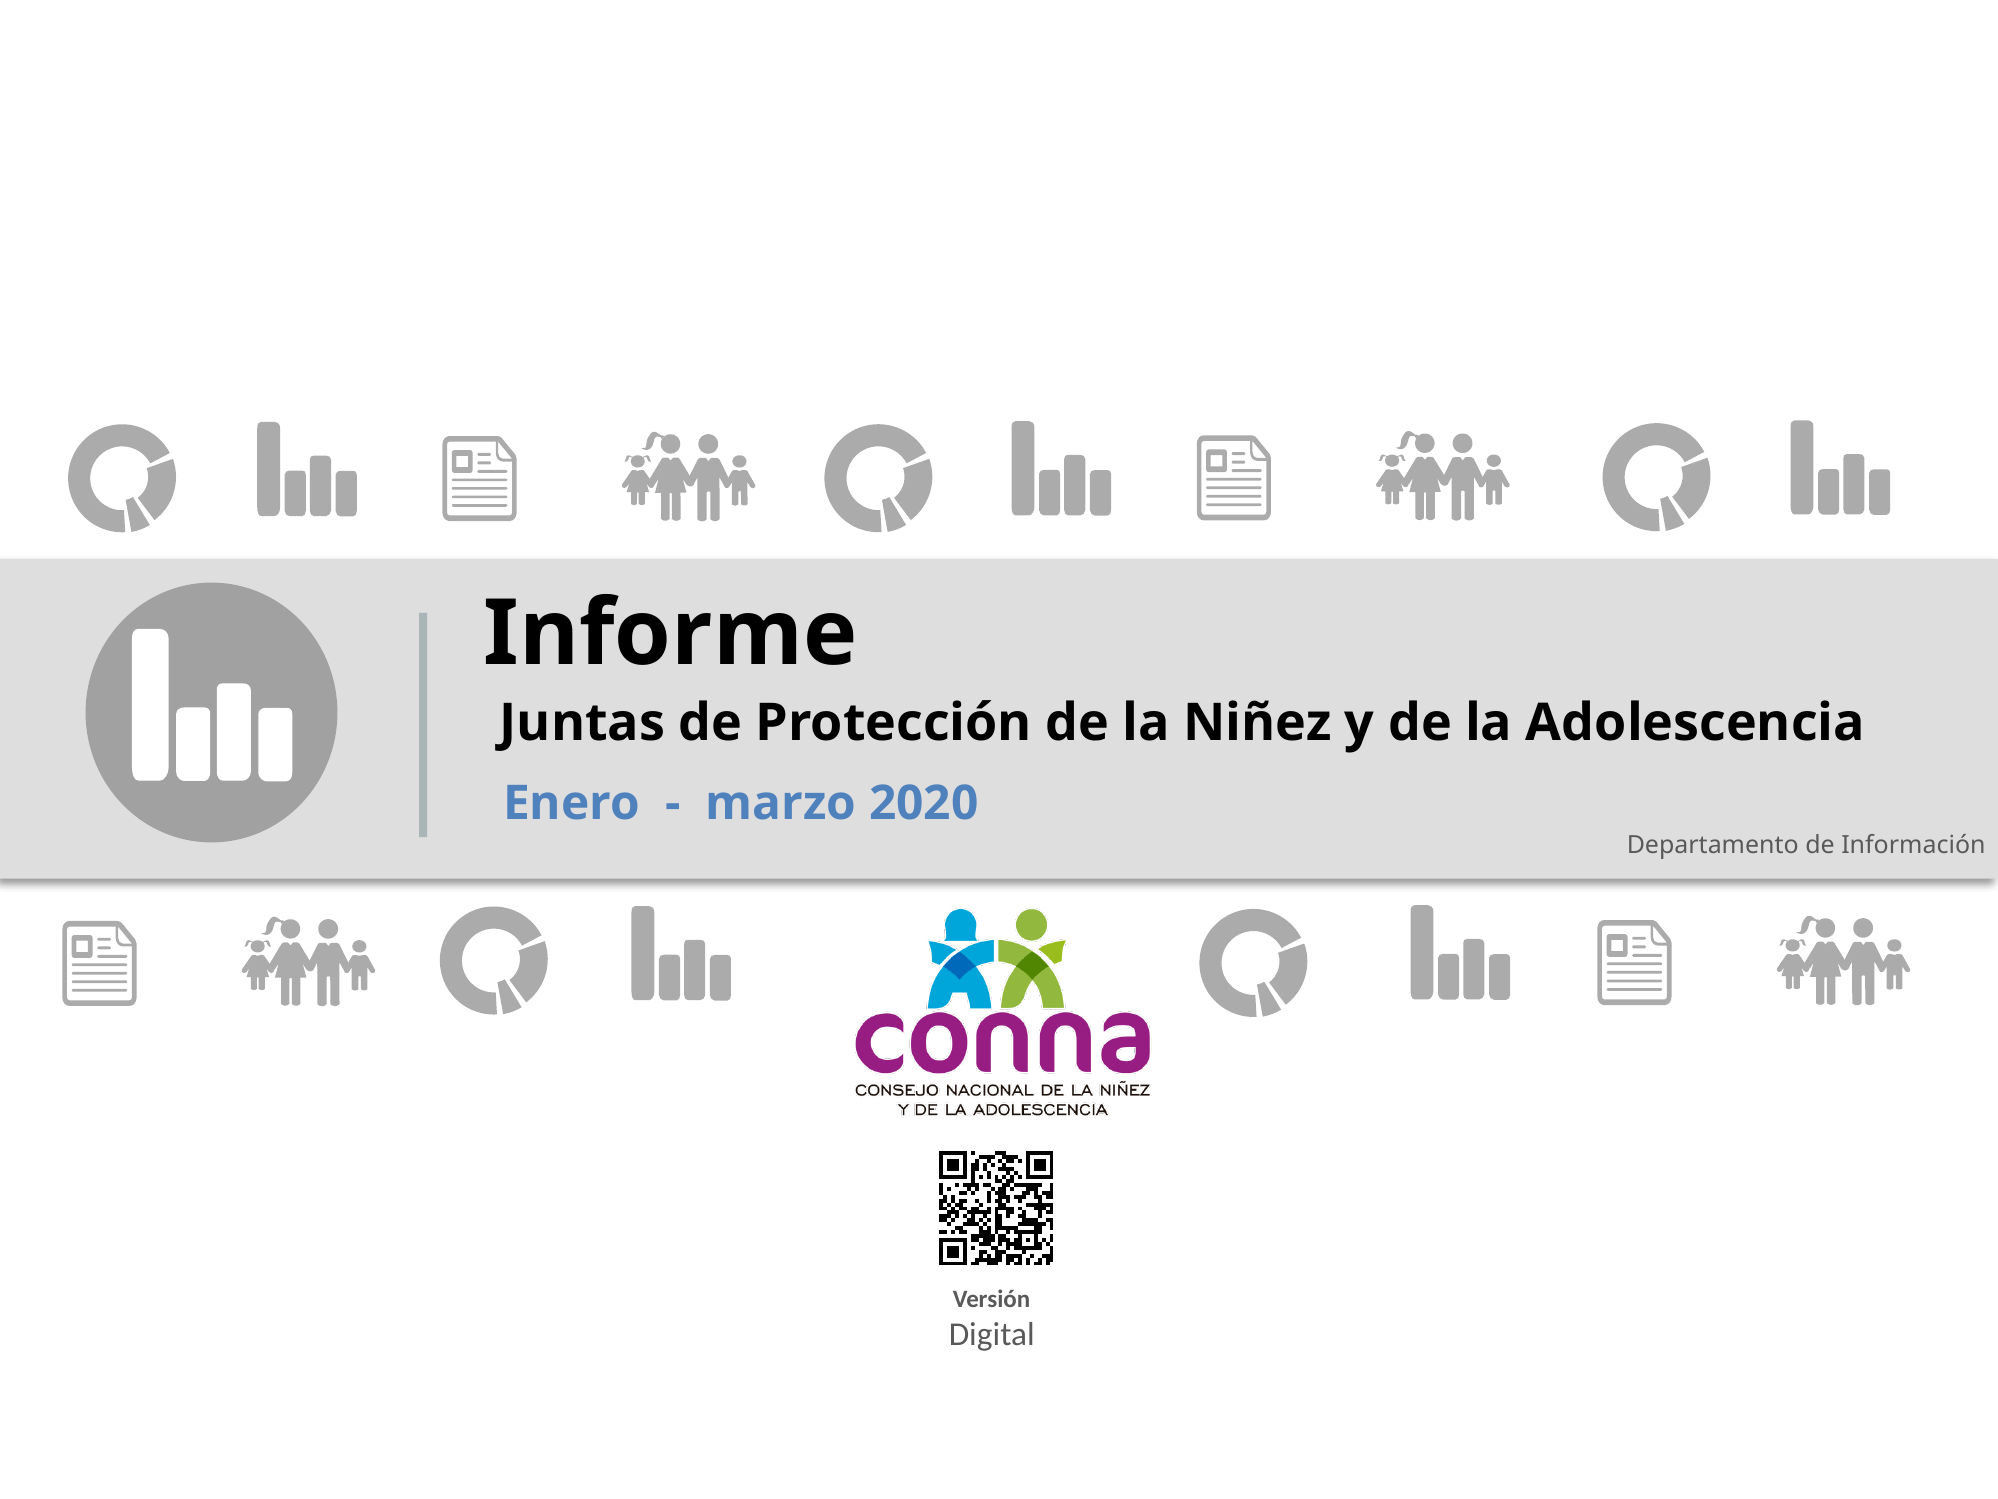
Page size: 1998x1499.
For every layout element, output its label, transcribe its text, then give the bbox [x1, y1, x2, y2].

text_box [631, 905, 732, 1001]
text_box Departamento de Información [1612, 821, 1998, 867]
text_box [419, 612, 428, 838]
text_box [1790, 419, 1891, 516]
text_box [67, 422, 177, 533]
picture [842, 902, 1176, 1131]
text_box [1196, 435, 1272, 521]
text_box Juntas de Protección de la Niñez y de la Adolescencia [484, 680, 1917, 758]
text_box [62, 920, 137, 1007]
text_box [85, 582, 338, 843]
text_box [1597, 919, 1672, 1006]
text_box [823, 422, 933, 533]
text_box Enero - marzo 2020 [488, 764, 1154, 837]
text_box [621, 431, 756, 522]
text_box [1602, 421, 1711, 532]
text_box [442, 435, 517, 522]
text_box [241, 916, 376, 1007]
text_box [1011, 420, 1112, 516]
text_box [0, 558, 1998, 879]
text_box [1776, 915, 1911, 1006]
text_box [1410, 904, 1511, 1000]
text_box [439, 904, 548, 1016]
picture [939, 1151, 1053, 1265]
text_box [256, 421, 357, 517]
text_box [1198, 907, 1308, 1018]
text_box Informe [468, 565, 873, 691]
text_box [1376, 430, 1510, 521]
text_box Versión Digital [933, 1274, 1050, 1360]
